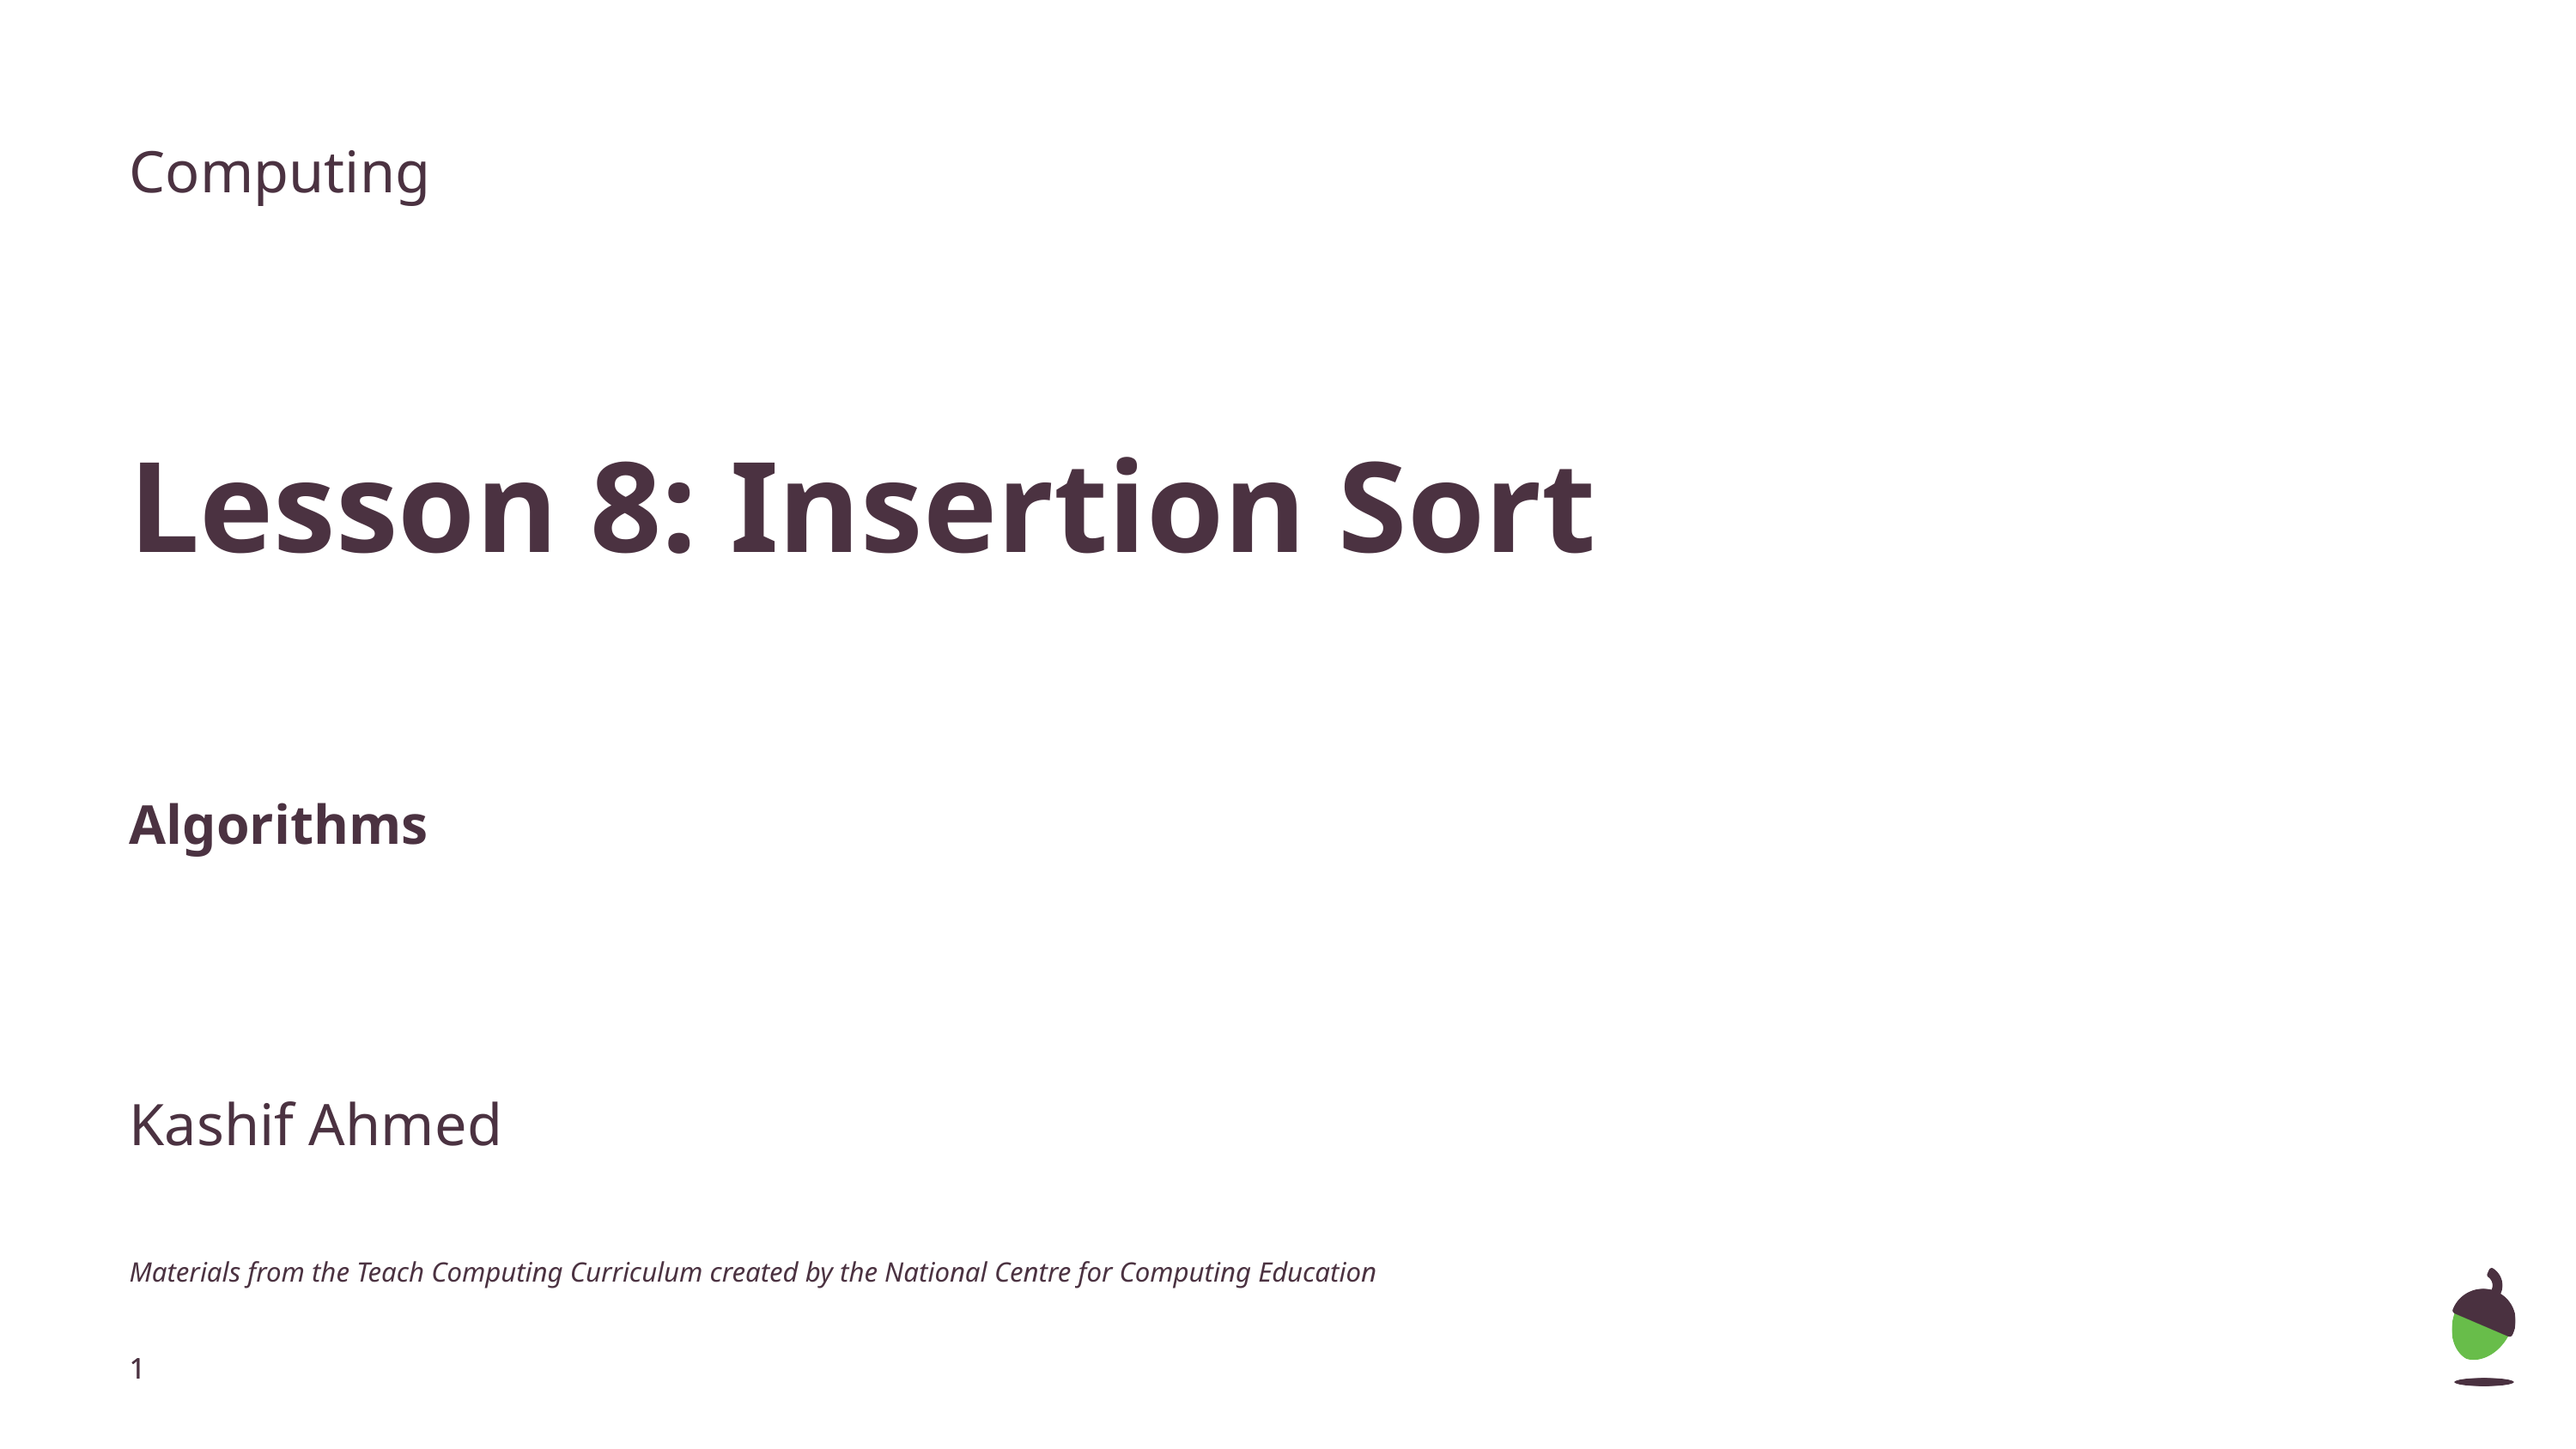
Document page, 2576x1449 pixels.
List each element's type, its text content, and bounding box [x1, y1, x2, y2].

title Lesson 8: Insertion Sort Algorithms [129, 404, 2447, 930]
subtitle Computing [129, 124, 2447, 349]
picture [2451, 1268, 2516, 1386]
subtitle Kashif Ahmed Materials from the Teach Computing Curriculum created by the National Centre for Computing Education [129, 1113, 1687, 1288]
slide_number ‹#› [129, 1349, 332, 1401]
